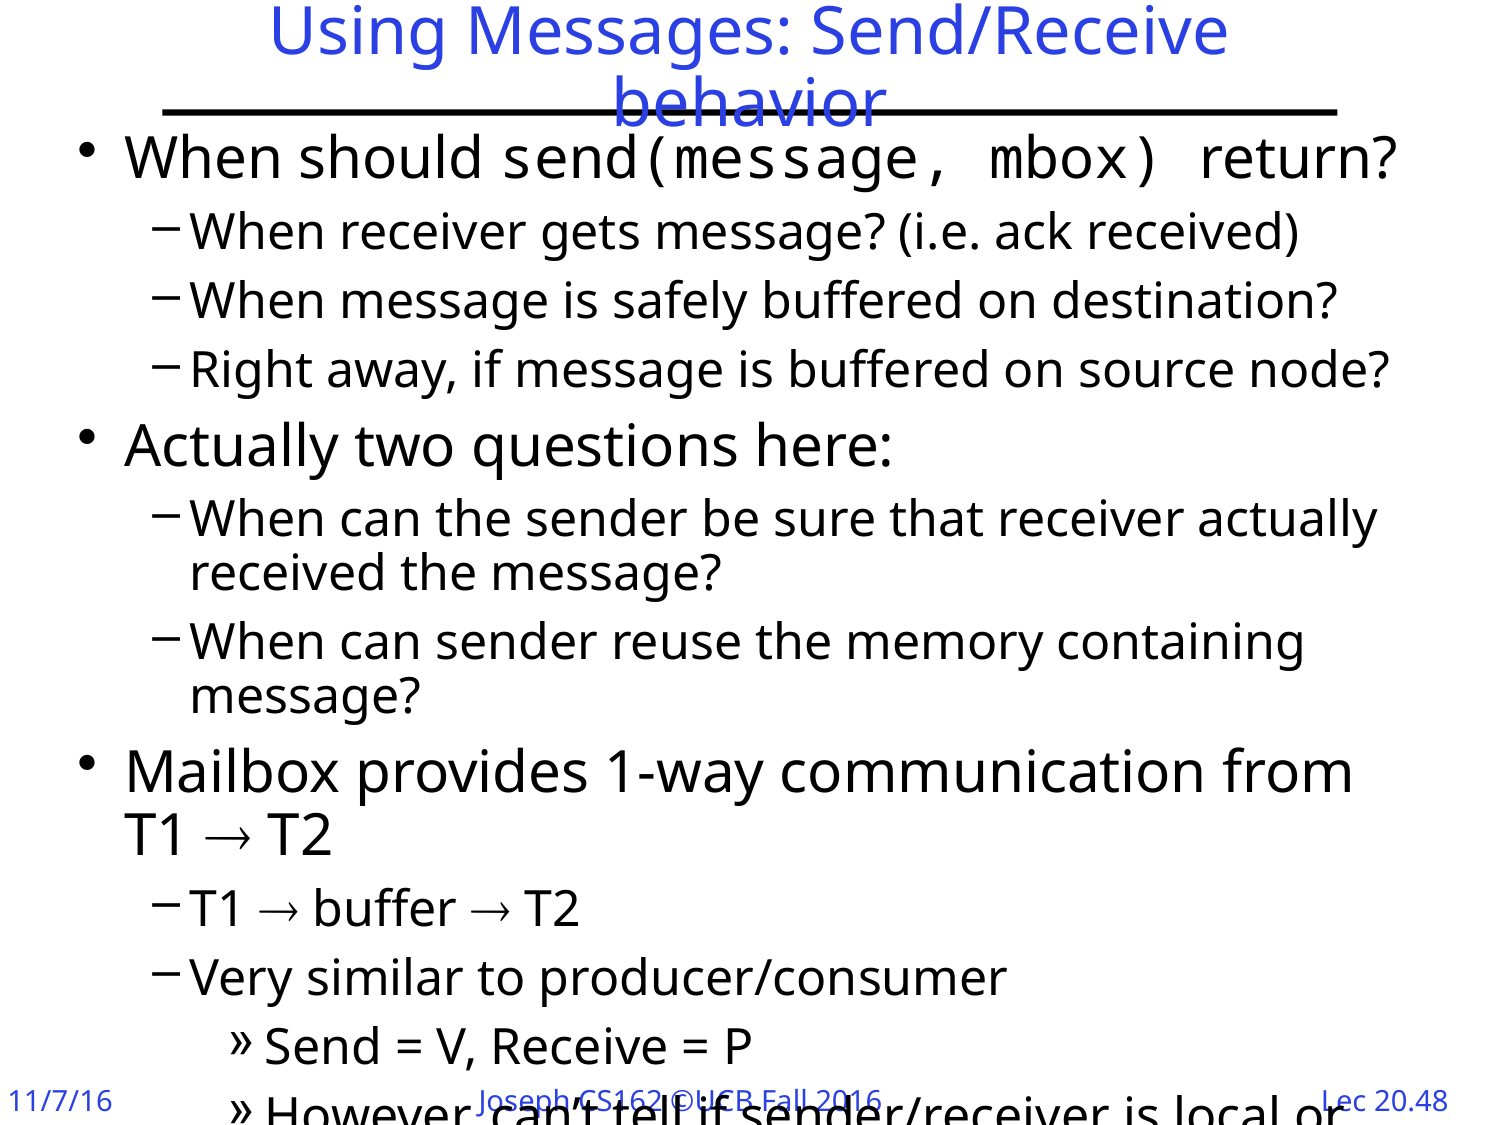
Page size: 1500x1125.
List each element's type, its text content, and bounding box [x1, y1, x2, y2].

title Using Messages: Send/Receive behavior [162, 24, 1338, 113]
list When should send(message, mbox) return? When receiver gets message? (i.e. ack received) When message is safely buffered on destination? Right away, if message is buffered on source node? Actually two questions here: When can the sender be sure that receiver actually received the message? When can sender reuse the memory containing message? Mailbox provides 1-way communication from T1  T2 T1  buffer  T2 Very similar to producer/consumer Send = V, Receive = P However, can’t tell if sender/receiver is local or not! [62, 121, 1438, 1017]
